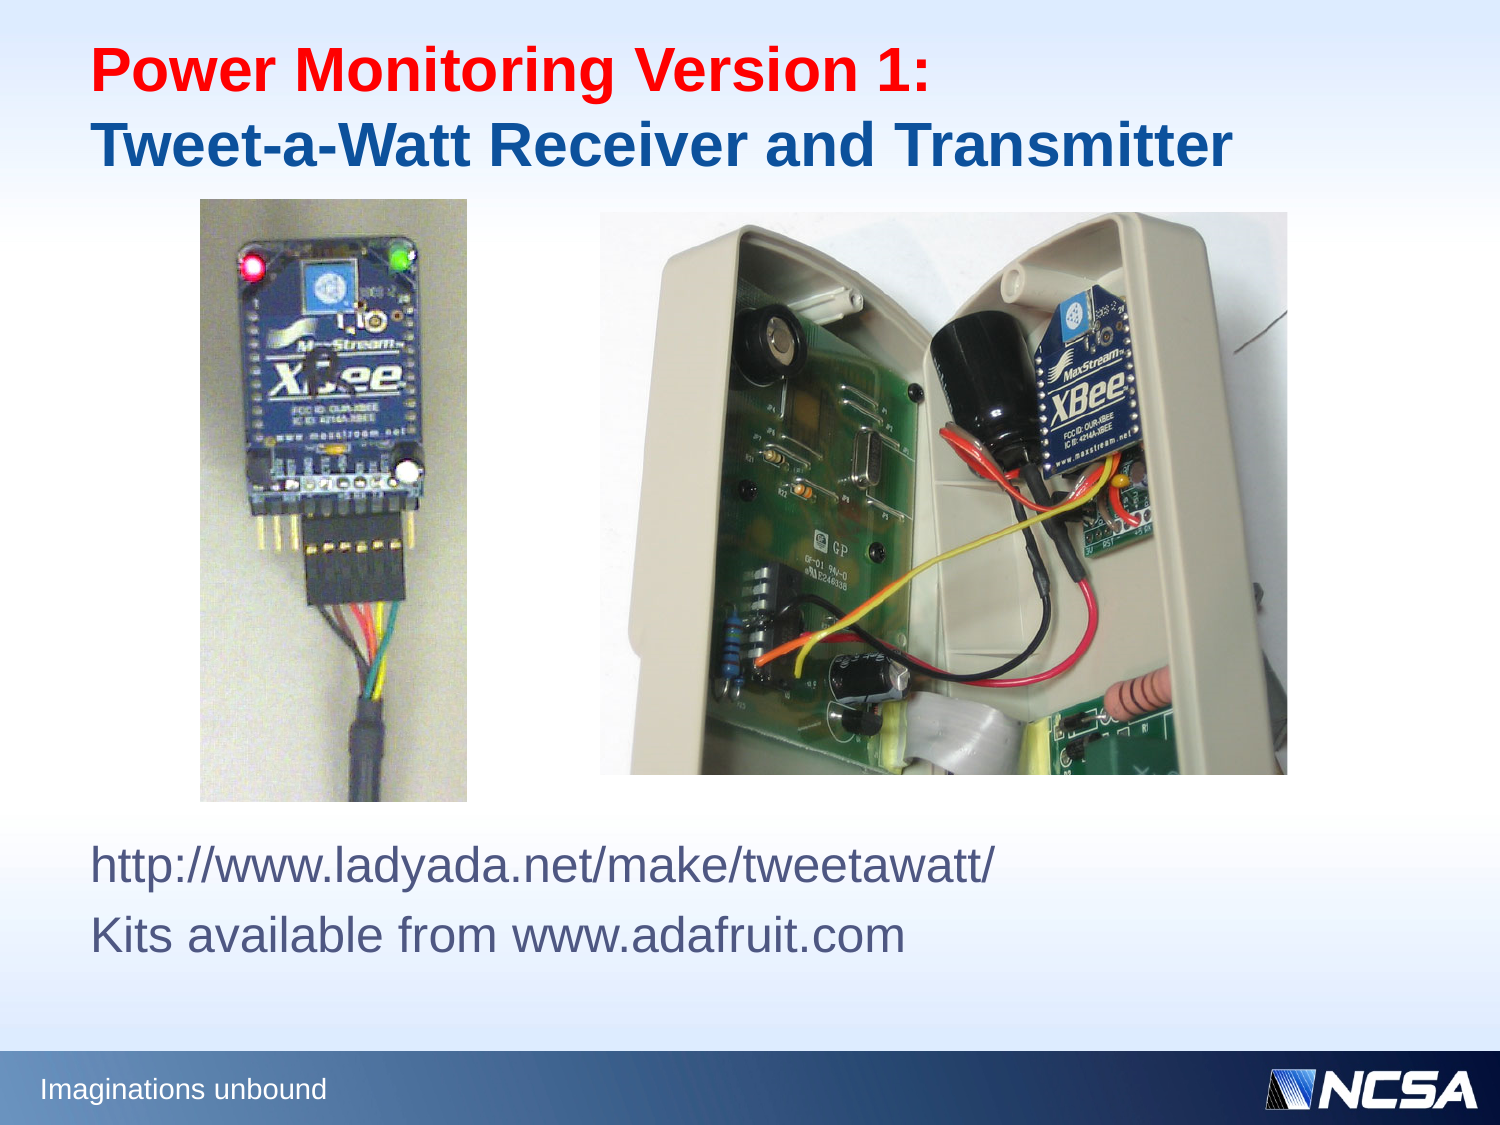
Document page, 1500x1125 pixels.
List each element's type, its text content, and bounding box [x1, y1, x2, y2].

picture [0, 0, 1500, 1125]
list http://www.ladyada.net/make/tweetawatt/ Kits available from www.adafruit.com [74, 824, 1426, 1038]
title Power Monitoring Version 1: Tweet-a-Watt Receiver and Transmitter [74, 44, 1426, 163]
footer Imaginations unbound [24, 1062, 913, 1103]
